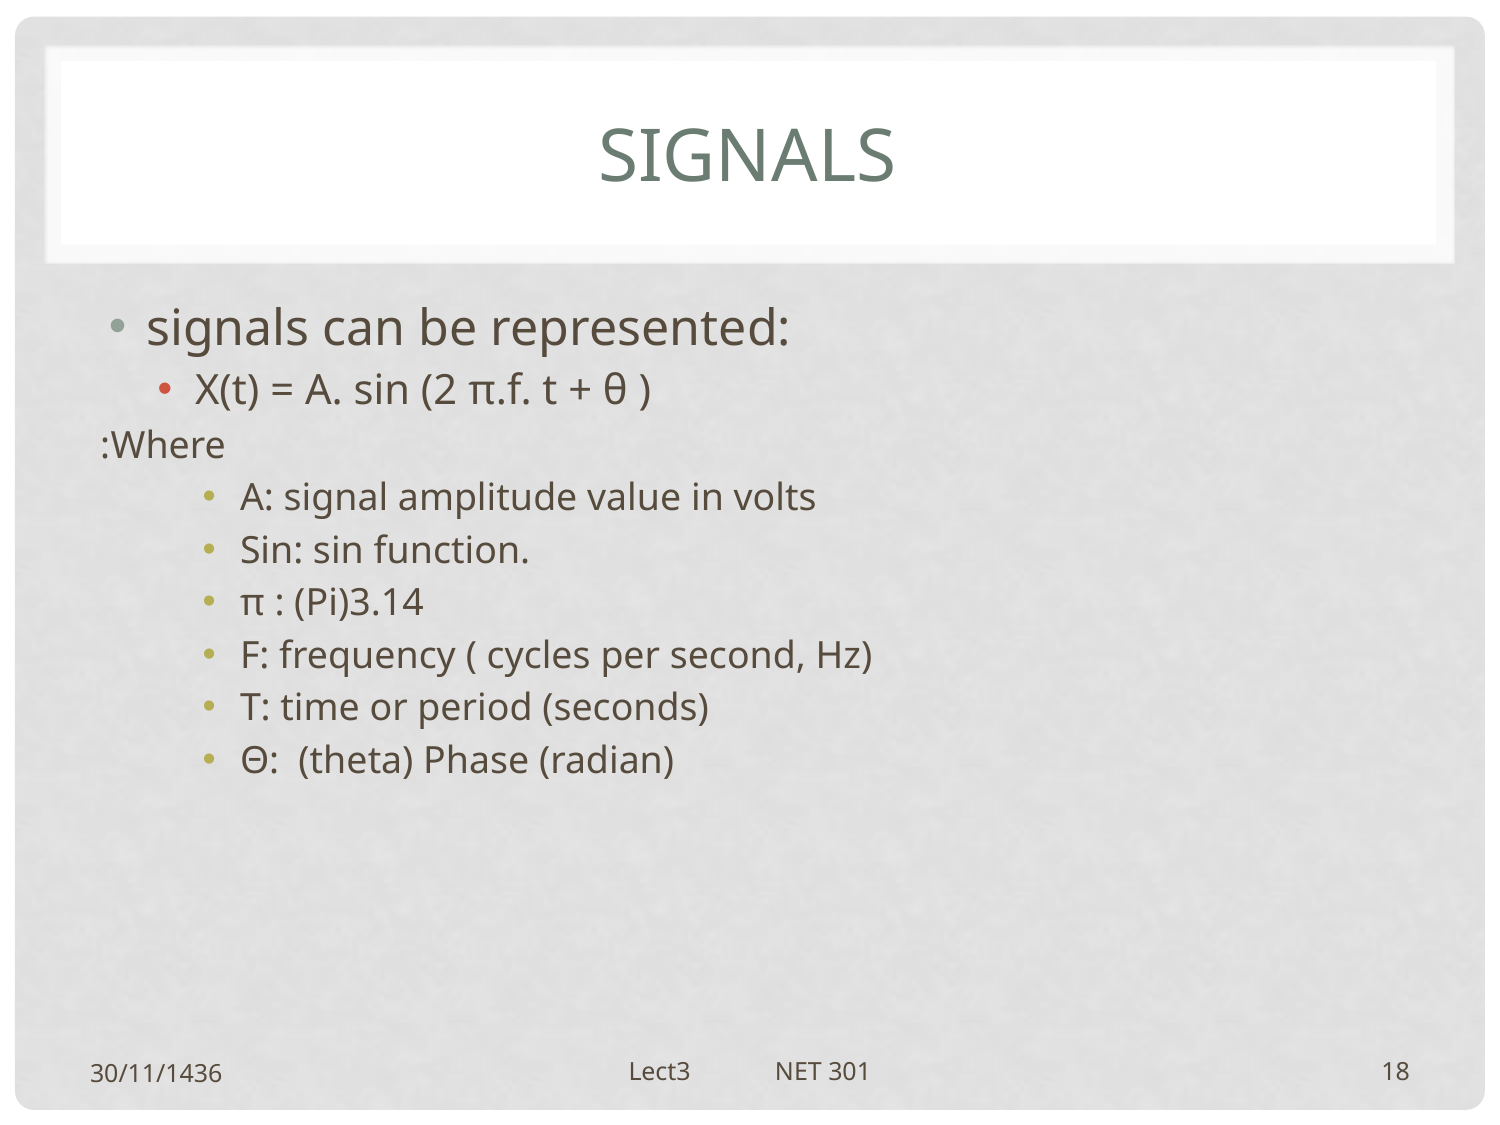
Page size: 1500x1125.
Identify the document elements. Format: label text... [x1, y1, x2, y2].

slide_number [75, 1042, 425, 1103]
slide_number 18 [1074, 1042, 1425, 1103]
title Signals [69, 66, 1425, 238]
list signals can be represented: X(t) = A. sin (2 π.f. t + θ ) Where: A: signal amplitude value in volts Sin: sin function. π : (Pi)3.14 F: frequency ( cycles per second, Hz) T: time or period (seconds) Θ: (theta) Phase (radian) [75, 287, 1425, 1005]
footer Lect3 NET 301 [512, 1042, 988, 1103]
